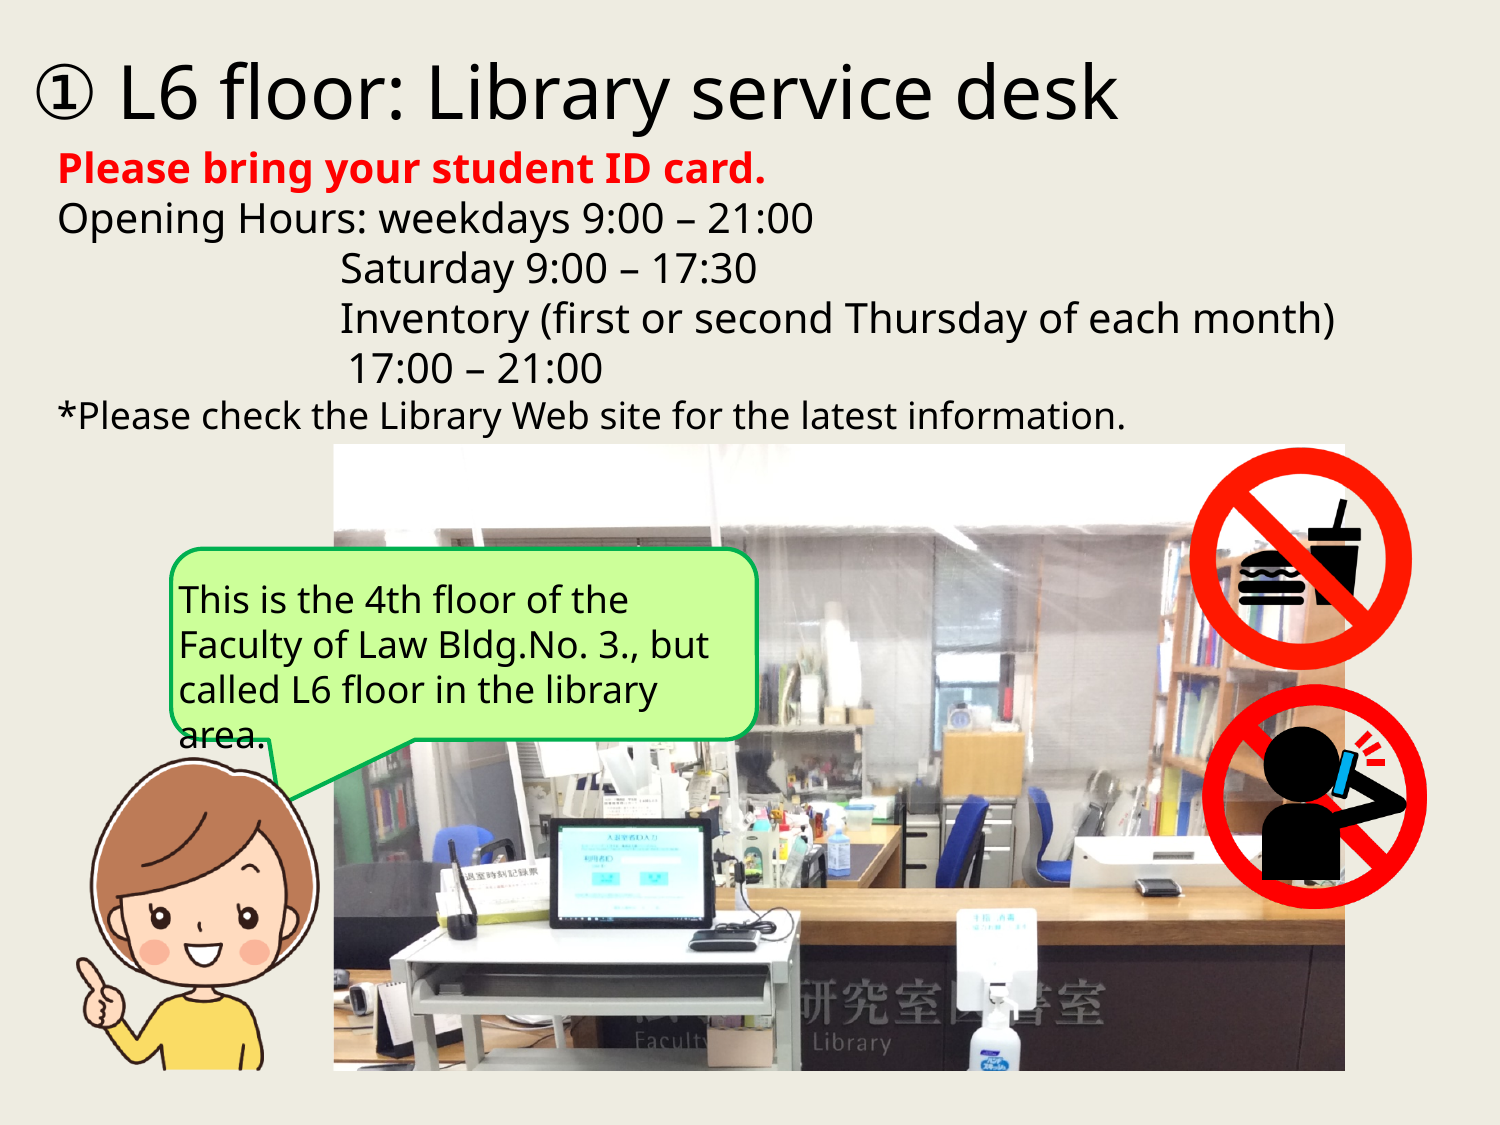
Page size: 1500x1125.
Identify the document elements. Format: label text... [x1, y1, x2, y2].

text_box [359, 764, 370, 769]
picture [40, 247, 1427, 1125]
text_box This is the 4th floor of the Faculty of Law Bldg.No. 3., but called L6 floor in the library area. [163, 568, 516, 764]
text_box [171, 546, 516, 568]
title ① L6 floor: Library service desk [16, 2, 1484, 177]
text_box Please bring your student ID card. Opening Hours: weekdays 9:00 – 21:00 Saturday 9:00 – 17:30 Inventory (first or second Thursday of each month) 17:00 – 21:00 *Please check the Library Web site for the latest information. [42, 134, 1500, 445]
